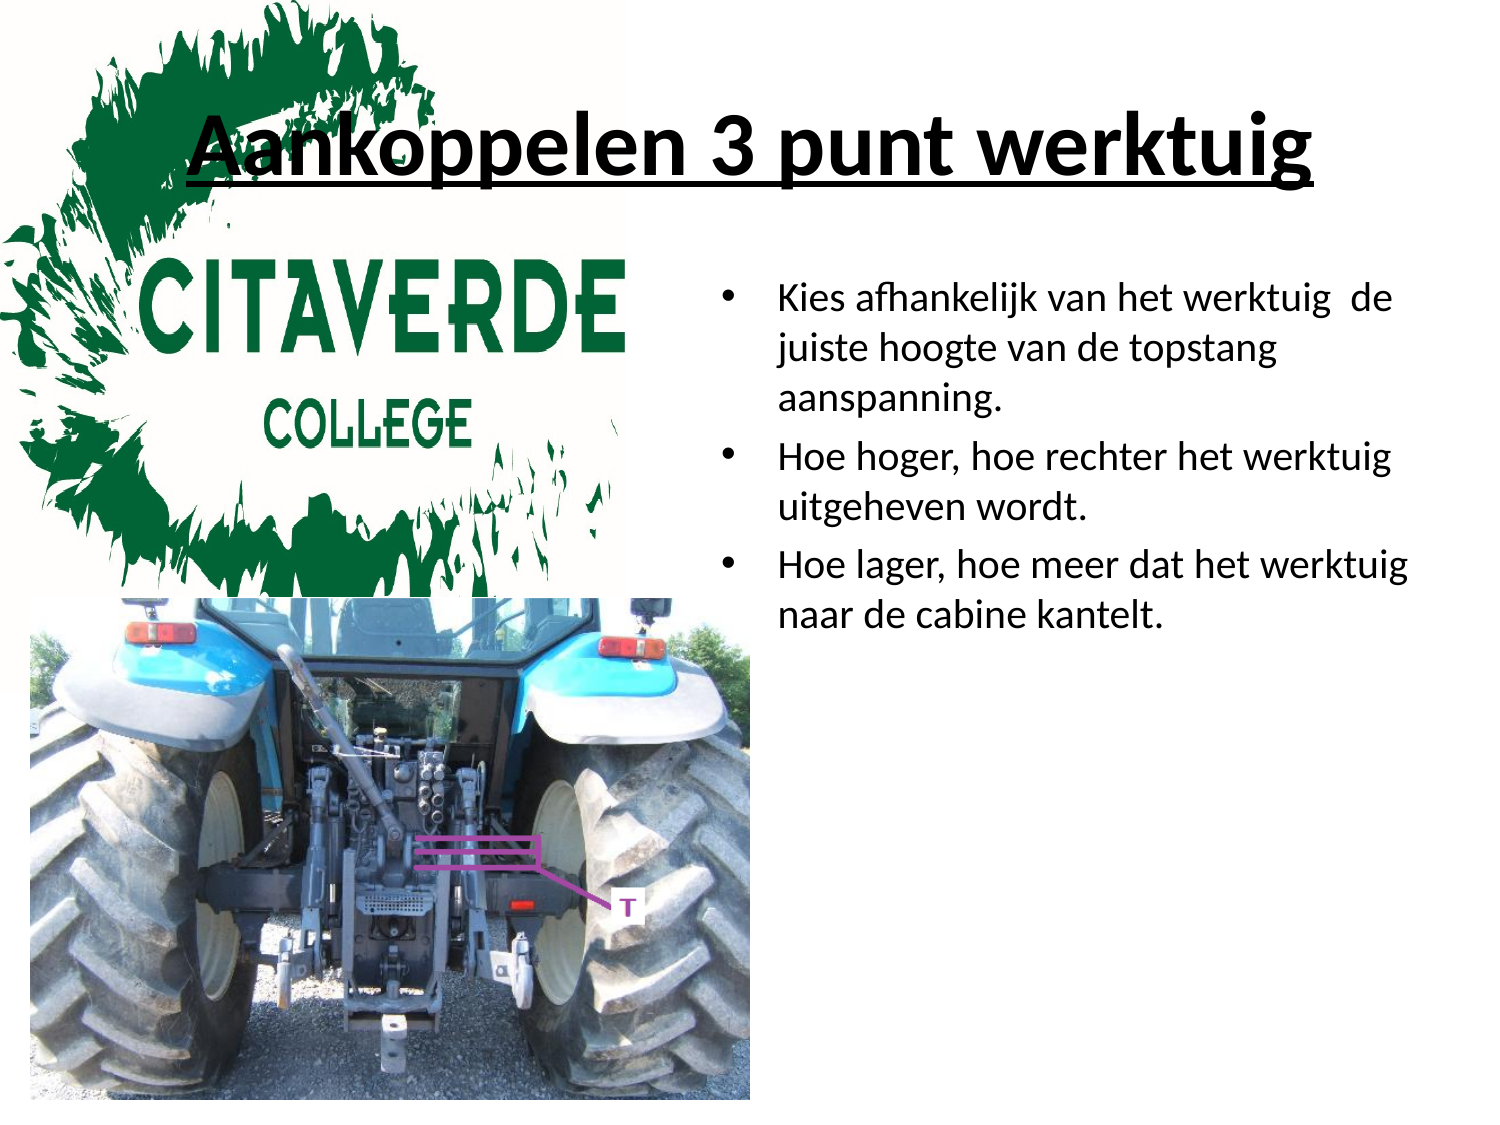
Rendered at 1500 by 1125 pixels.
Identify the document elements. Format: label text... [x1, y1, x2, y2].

title Aankoppelen 3 punt werktuig [75, 45, 1425, 233]
picture [0, 0, 1500, 1125]
list Kies afhankelijk van het werktuig de juiste hoogte van de topstang aanspanning. Hoe hoger, hoe rechter het werktuig uitgeheven wordt. Hoe lager, hoe meer dat het werktuig naar de cabine kantelt. [706, 262, 1447, 1097]
